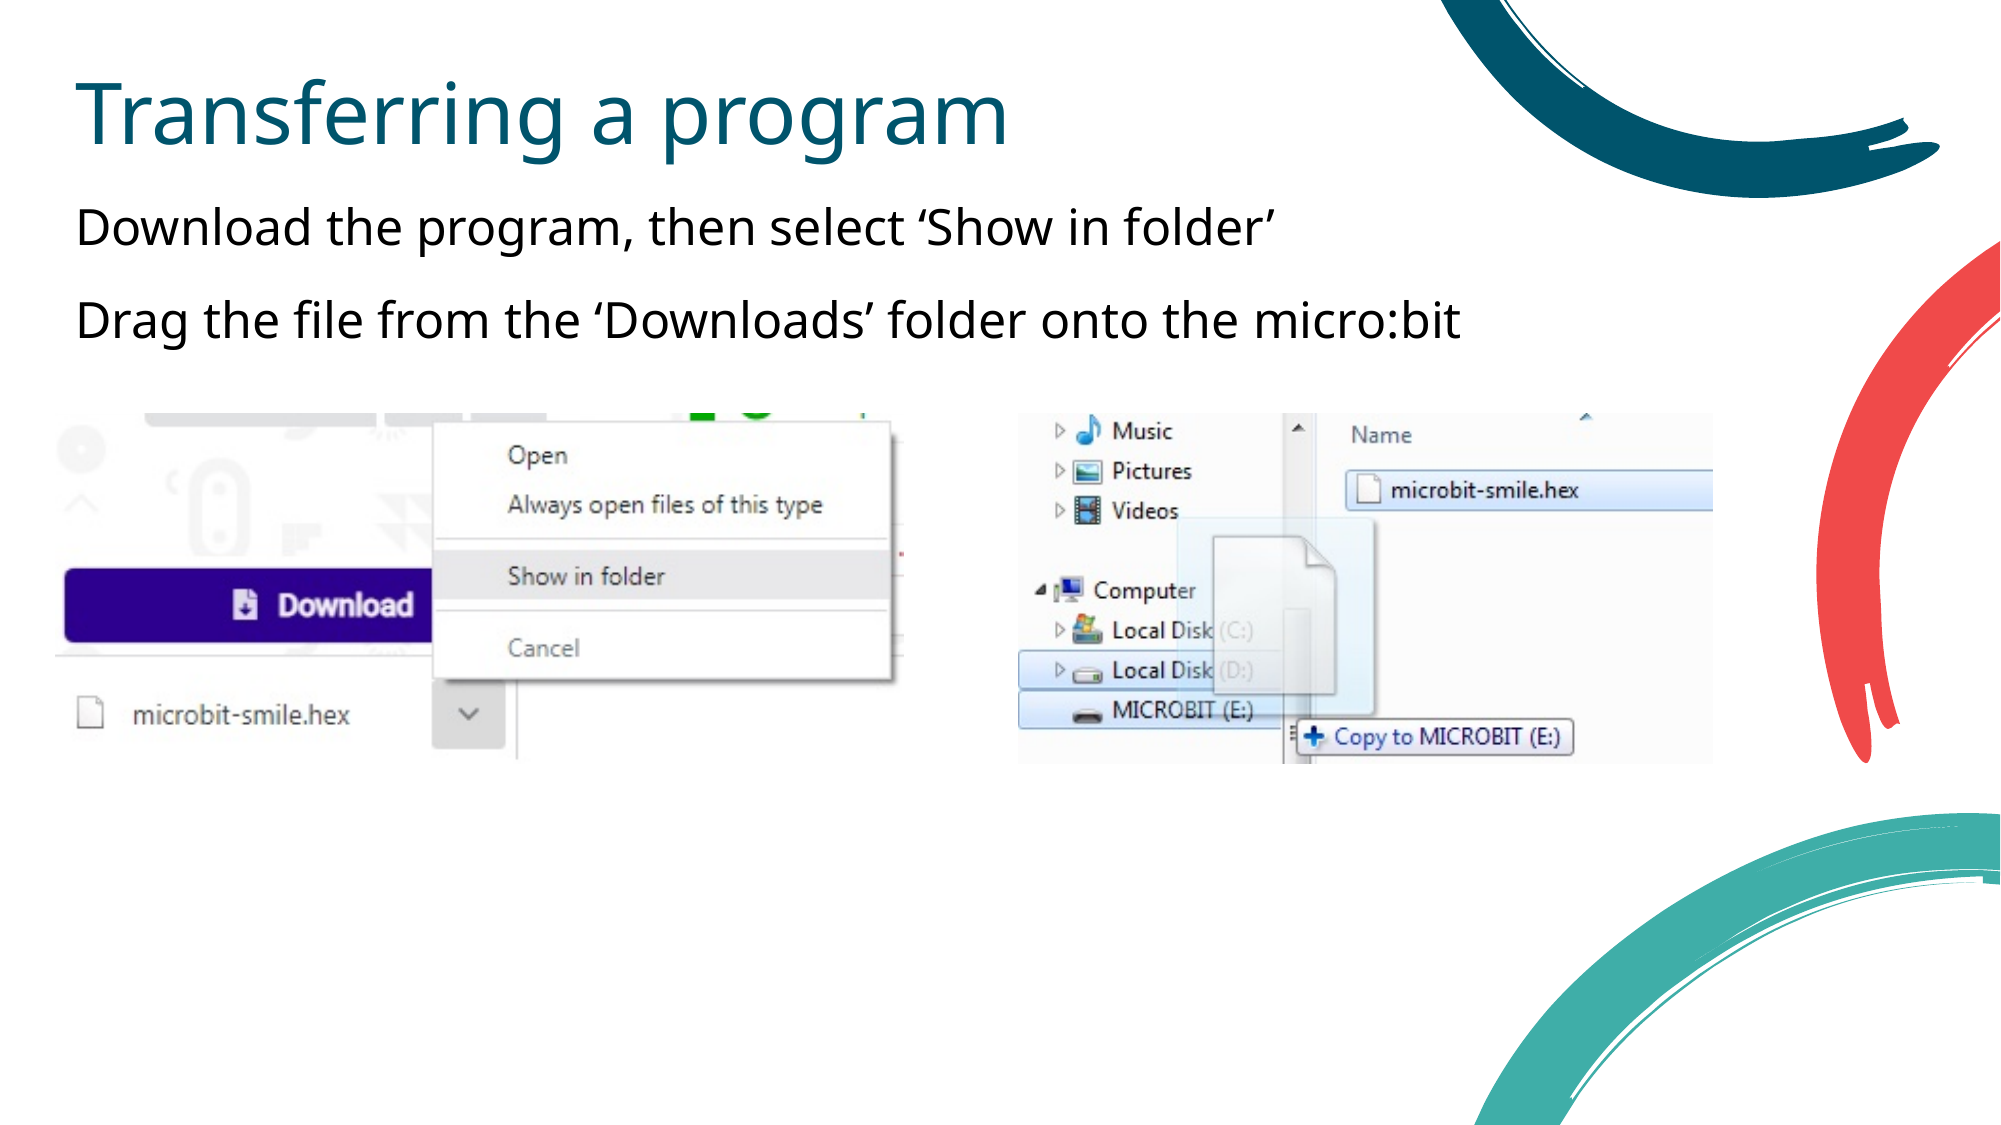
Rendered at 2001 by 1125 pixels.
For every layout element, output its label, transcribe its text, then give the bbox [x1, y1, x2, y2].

picture [1017, 413, 1714, 764]
list Download the program, then select ‘Show in folder’ Drag the file from the ‘Downloads’ folder onto the micro:bit [55, 175, 1828, 1002]
title Transferring a program [55, 50, 1828, 175]
picture [54, 413, 904, 764]
